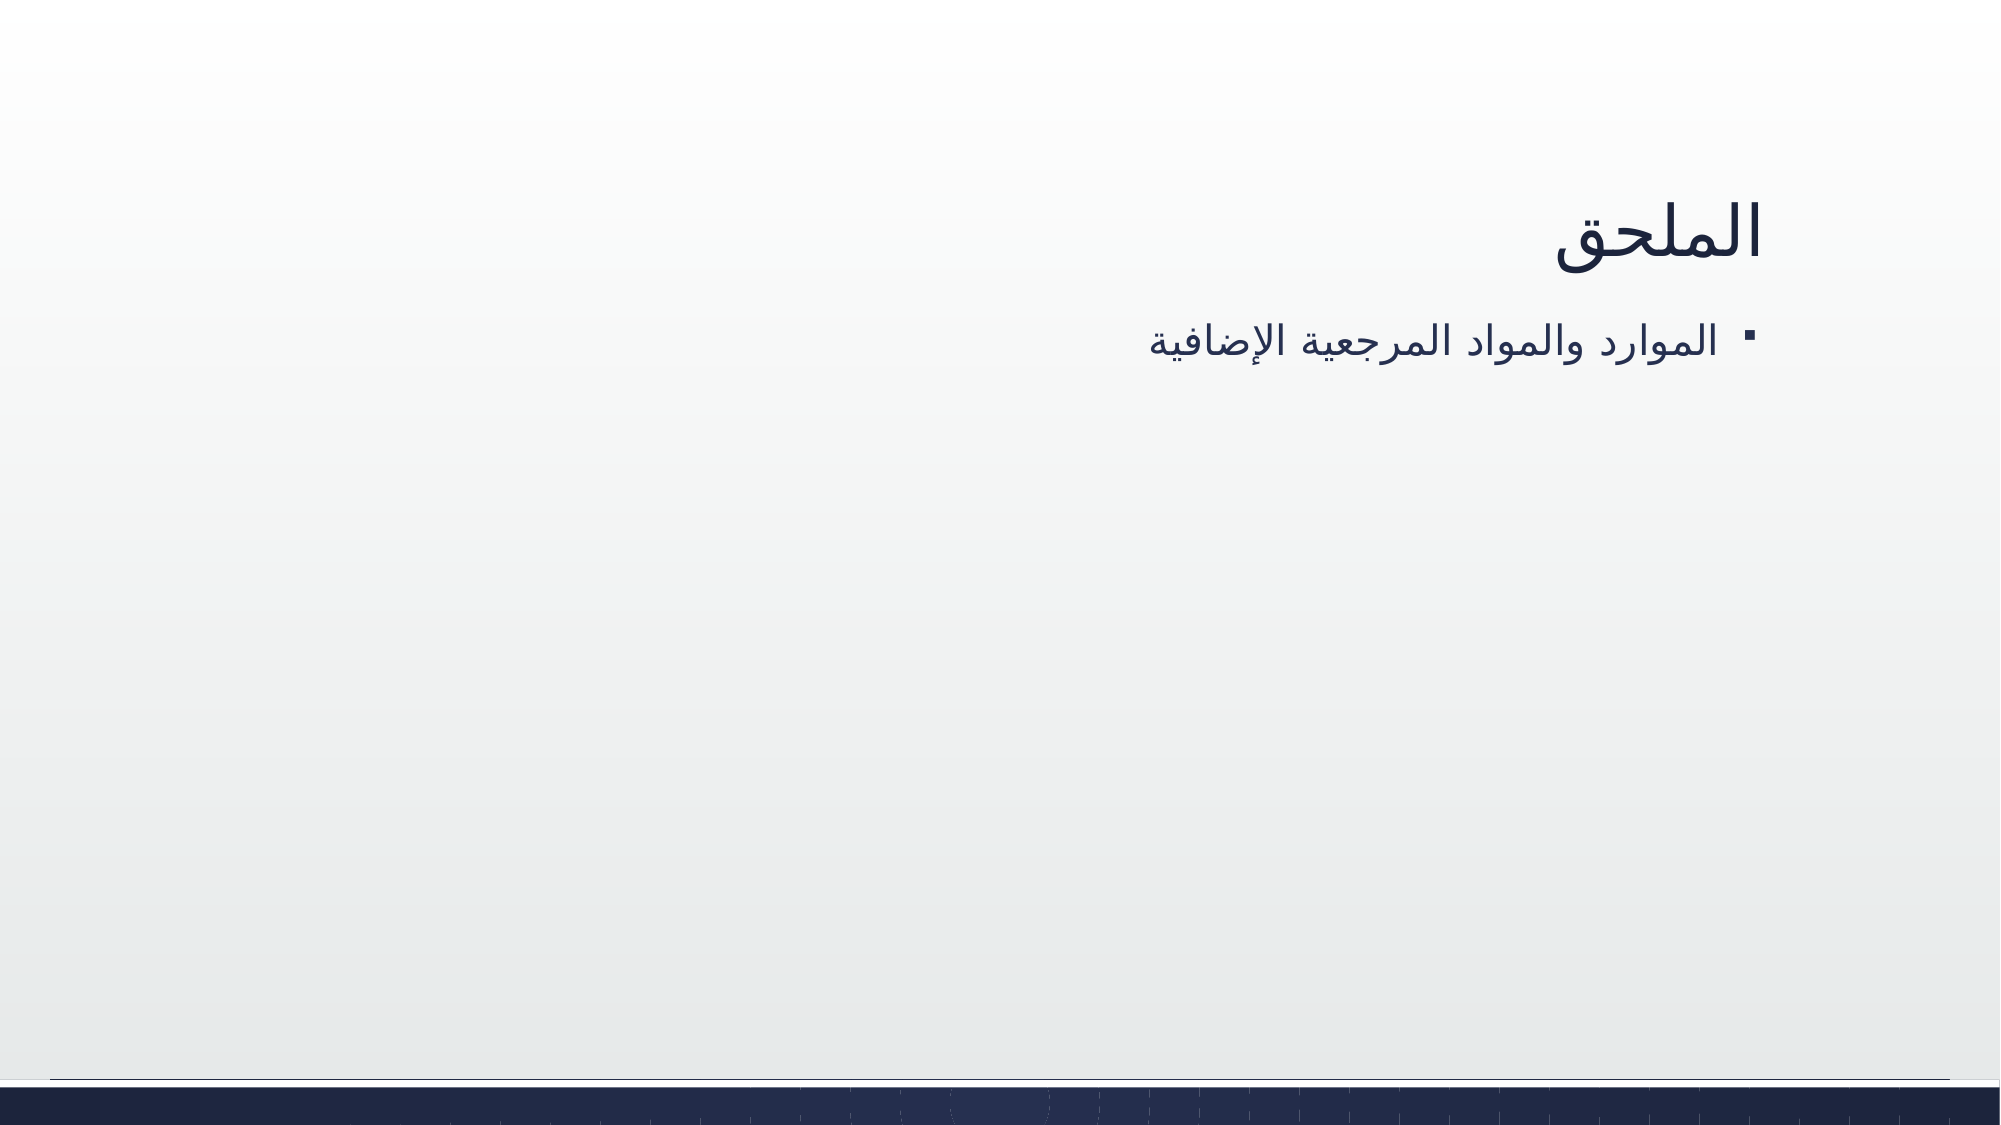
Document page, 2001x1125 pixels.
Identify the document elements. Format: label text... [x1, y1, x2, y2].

title الملحق [219, 76, 1780, 279]
list الموارد والمواد المرجعية الإضافية [1029, 311, 1780, 989]
